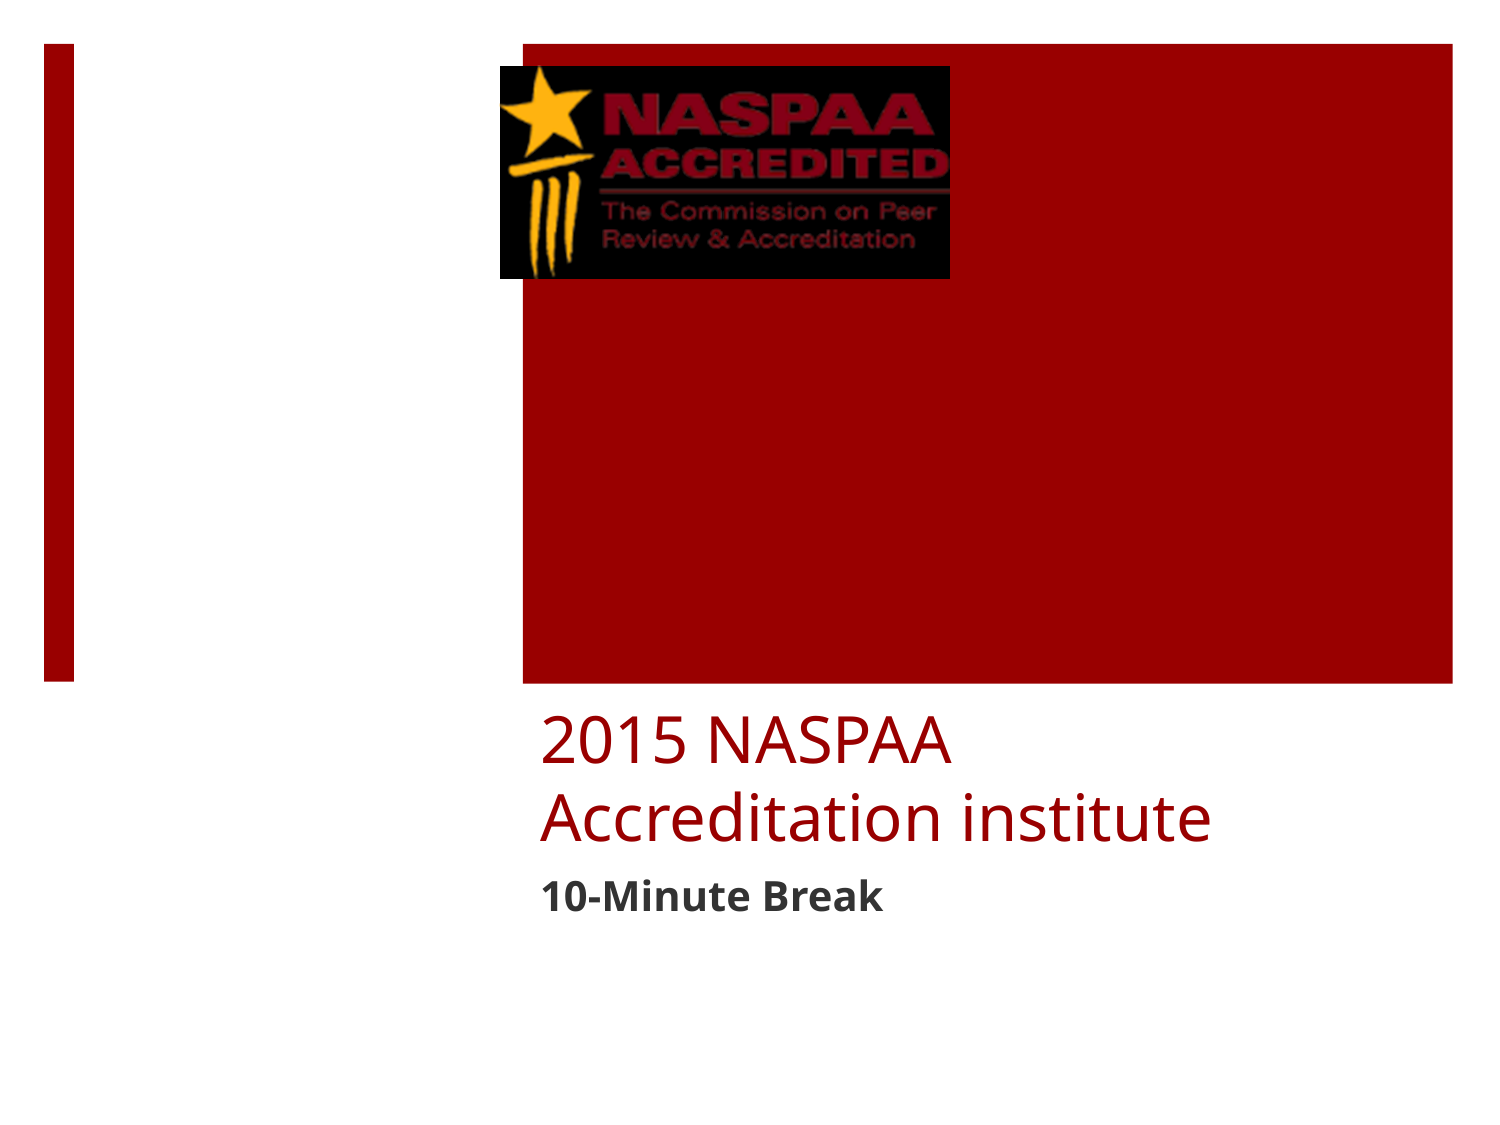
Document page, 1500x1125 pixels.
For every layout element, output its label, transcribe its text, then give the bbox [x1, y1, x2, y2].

picture [499, 65, 951, 280]
title 2015 NASPAA Accreditation institute [525, 690, 1421, 862]
subtitle 10-Minute Break [525, 862, 1421, 965]
